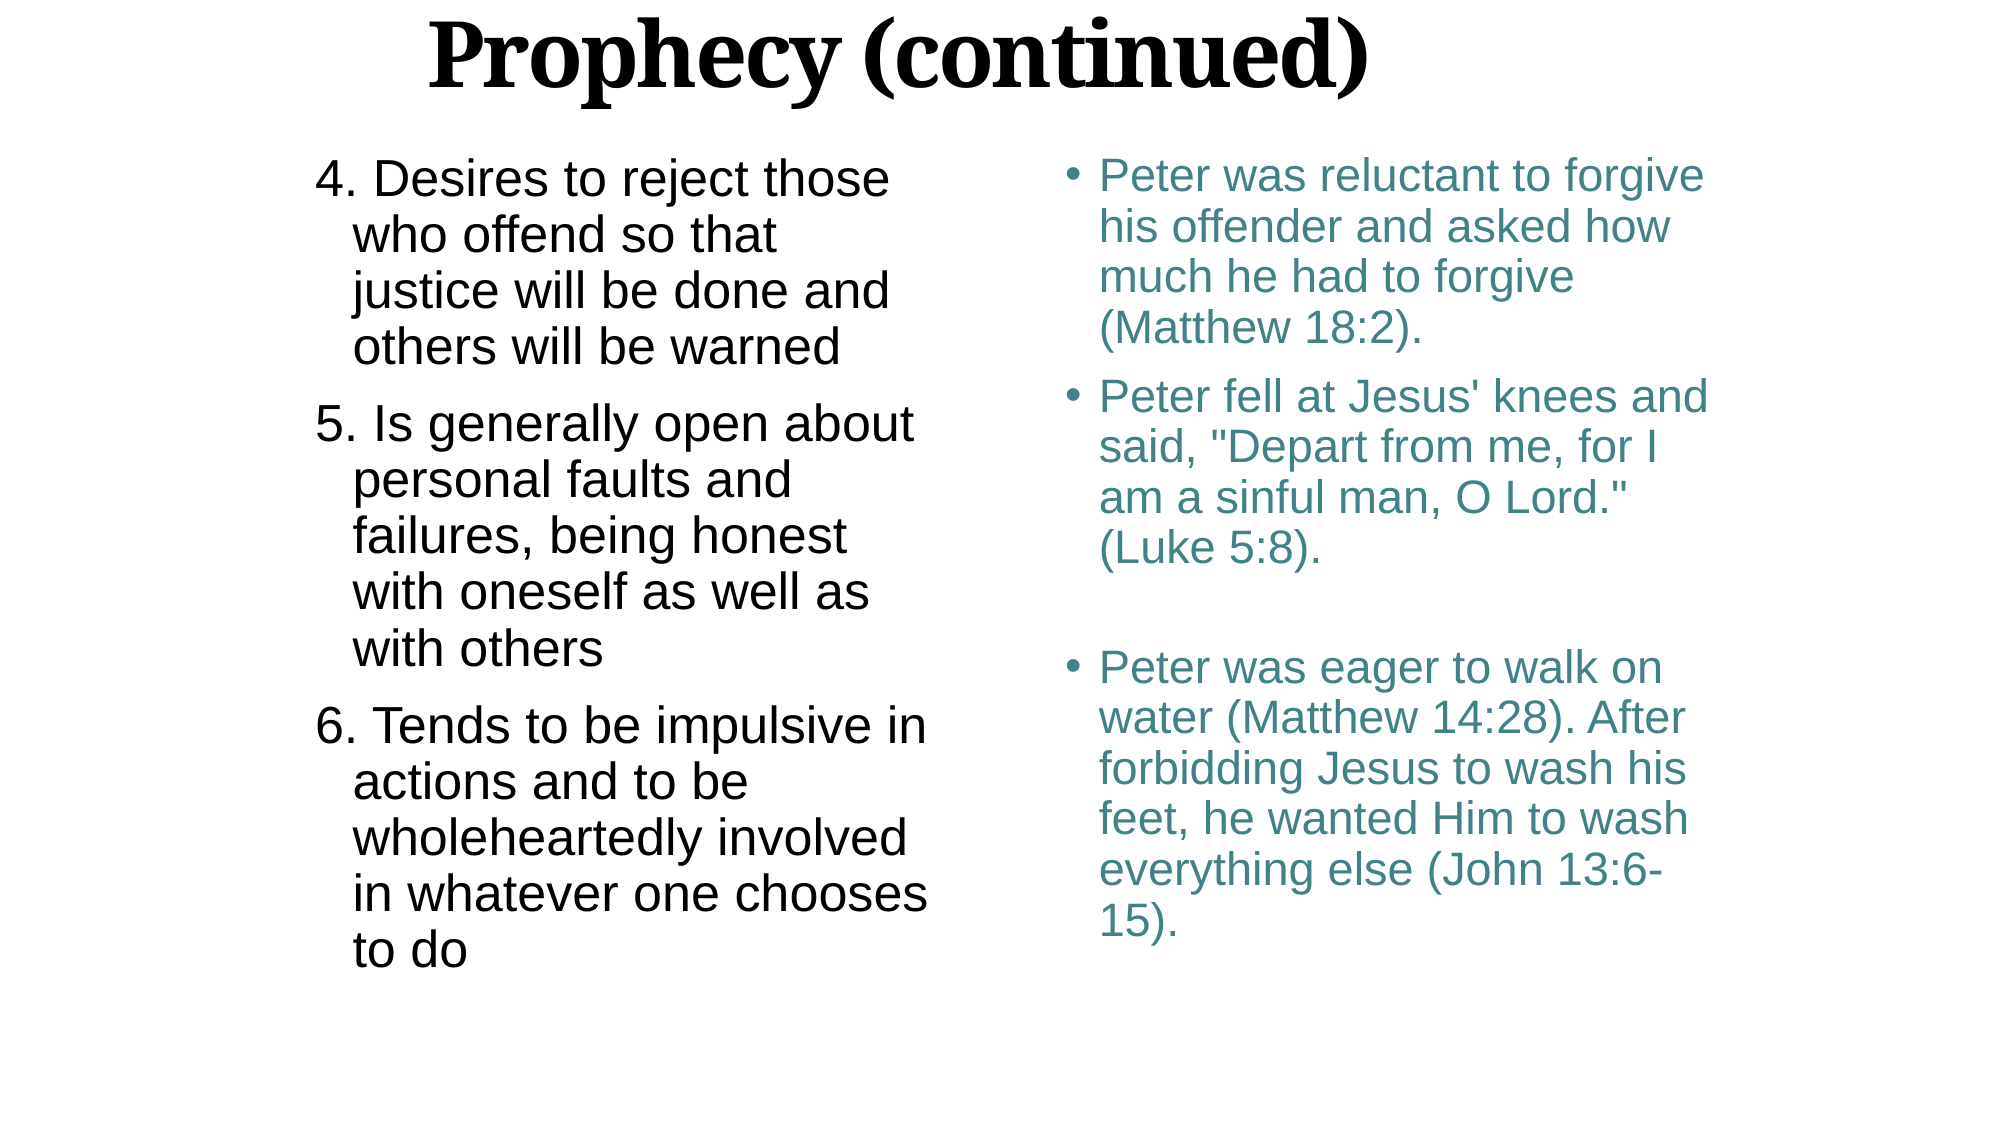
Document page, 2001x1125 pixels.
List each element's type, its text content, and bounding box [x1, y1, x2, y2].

list 4. Desires to reject those who offend so that justice will be done and others will be warned 5. Is generally open about personal faults and failures, being honest with oneself as well as with others 6. Tends to be impulsive in actions and to be wholeheartedly involved in whatever one chooses to do [300, 143, 950, 1032]
title Prophecy (continued) [412, 0, 1697, 115]
list Peter was reluctant to forgive his offender and asked how much he had to forgive (Matthew 18:2). Peter fell at Jesus' knees and said, "Depart from me, for I am a sinful man, O Lord." (Luke 5:8). Peter was eager to walk on water (Matthew 14:28). After forbidding Jesus to wash his feet, he wanted Him to wash everything else (John 13:6-15). [1050, 143, 1750, 957]
